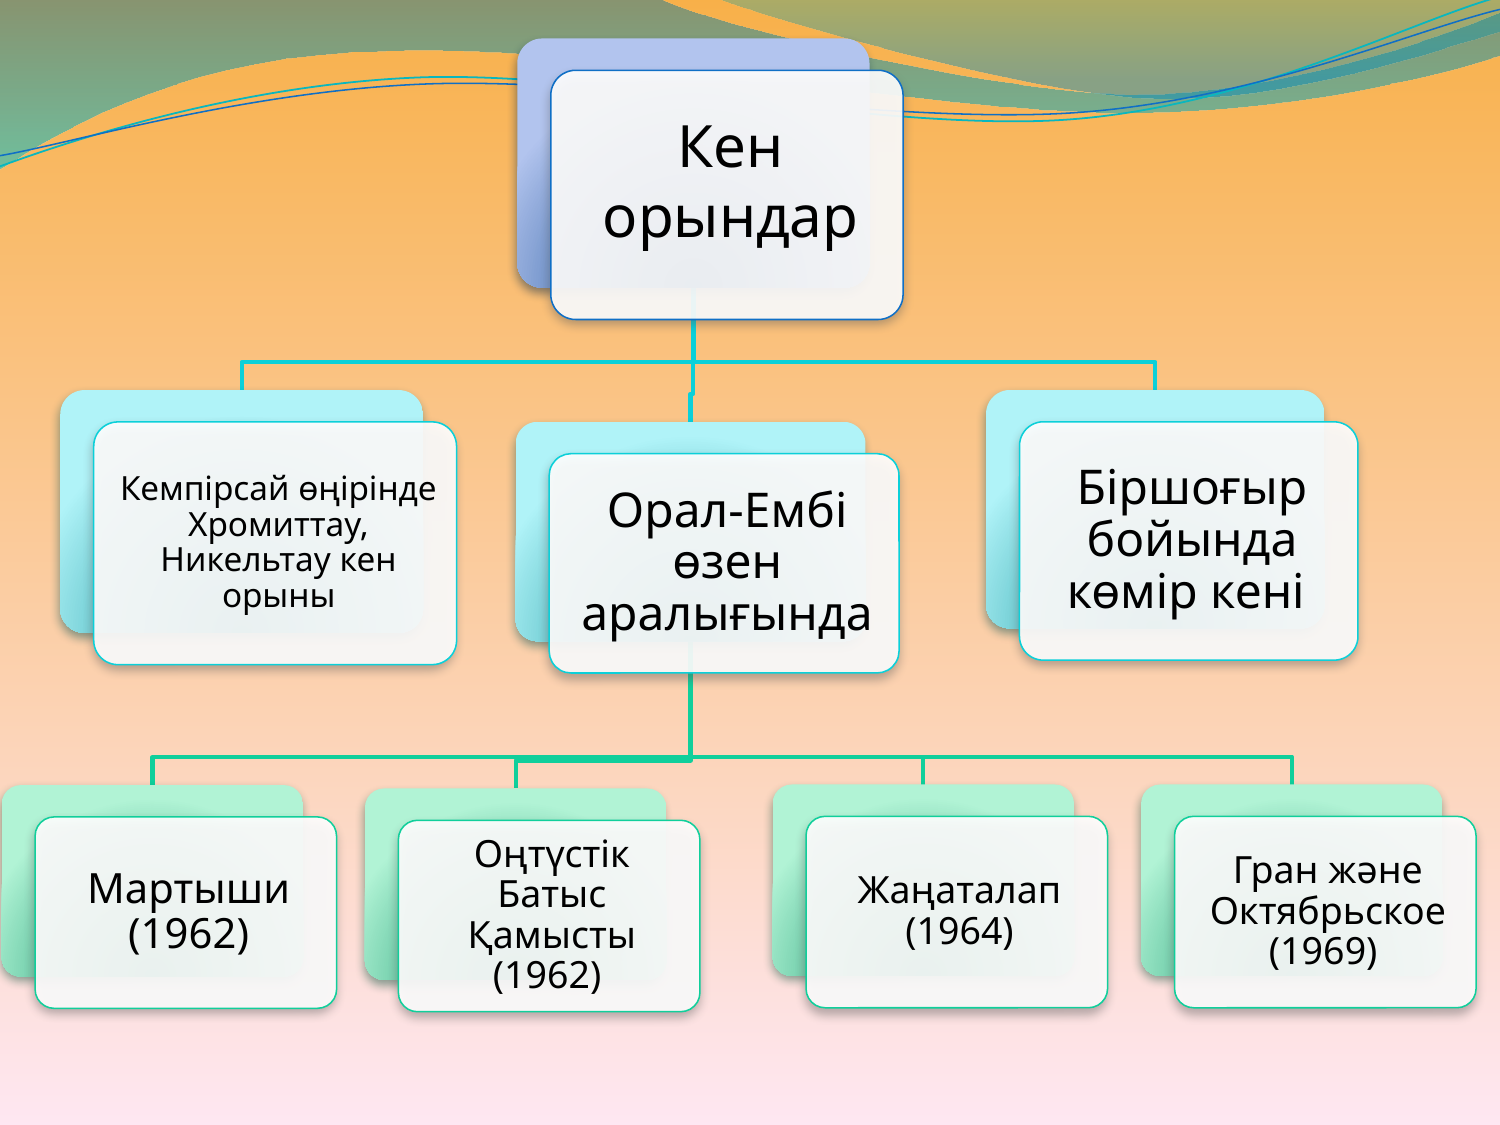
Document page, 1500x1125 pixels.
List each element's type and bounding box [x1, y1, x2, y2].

text_box [34, 23, 1477, 1125]
